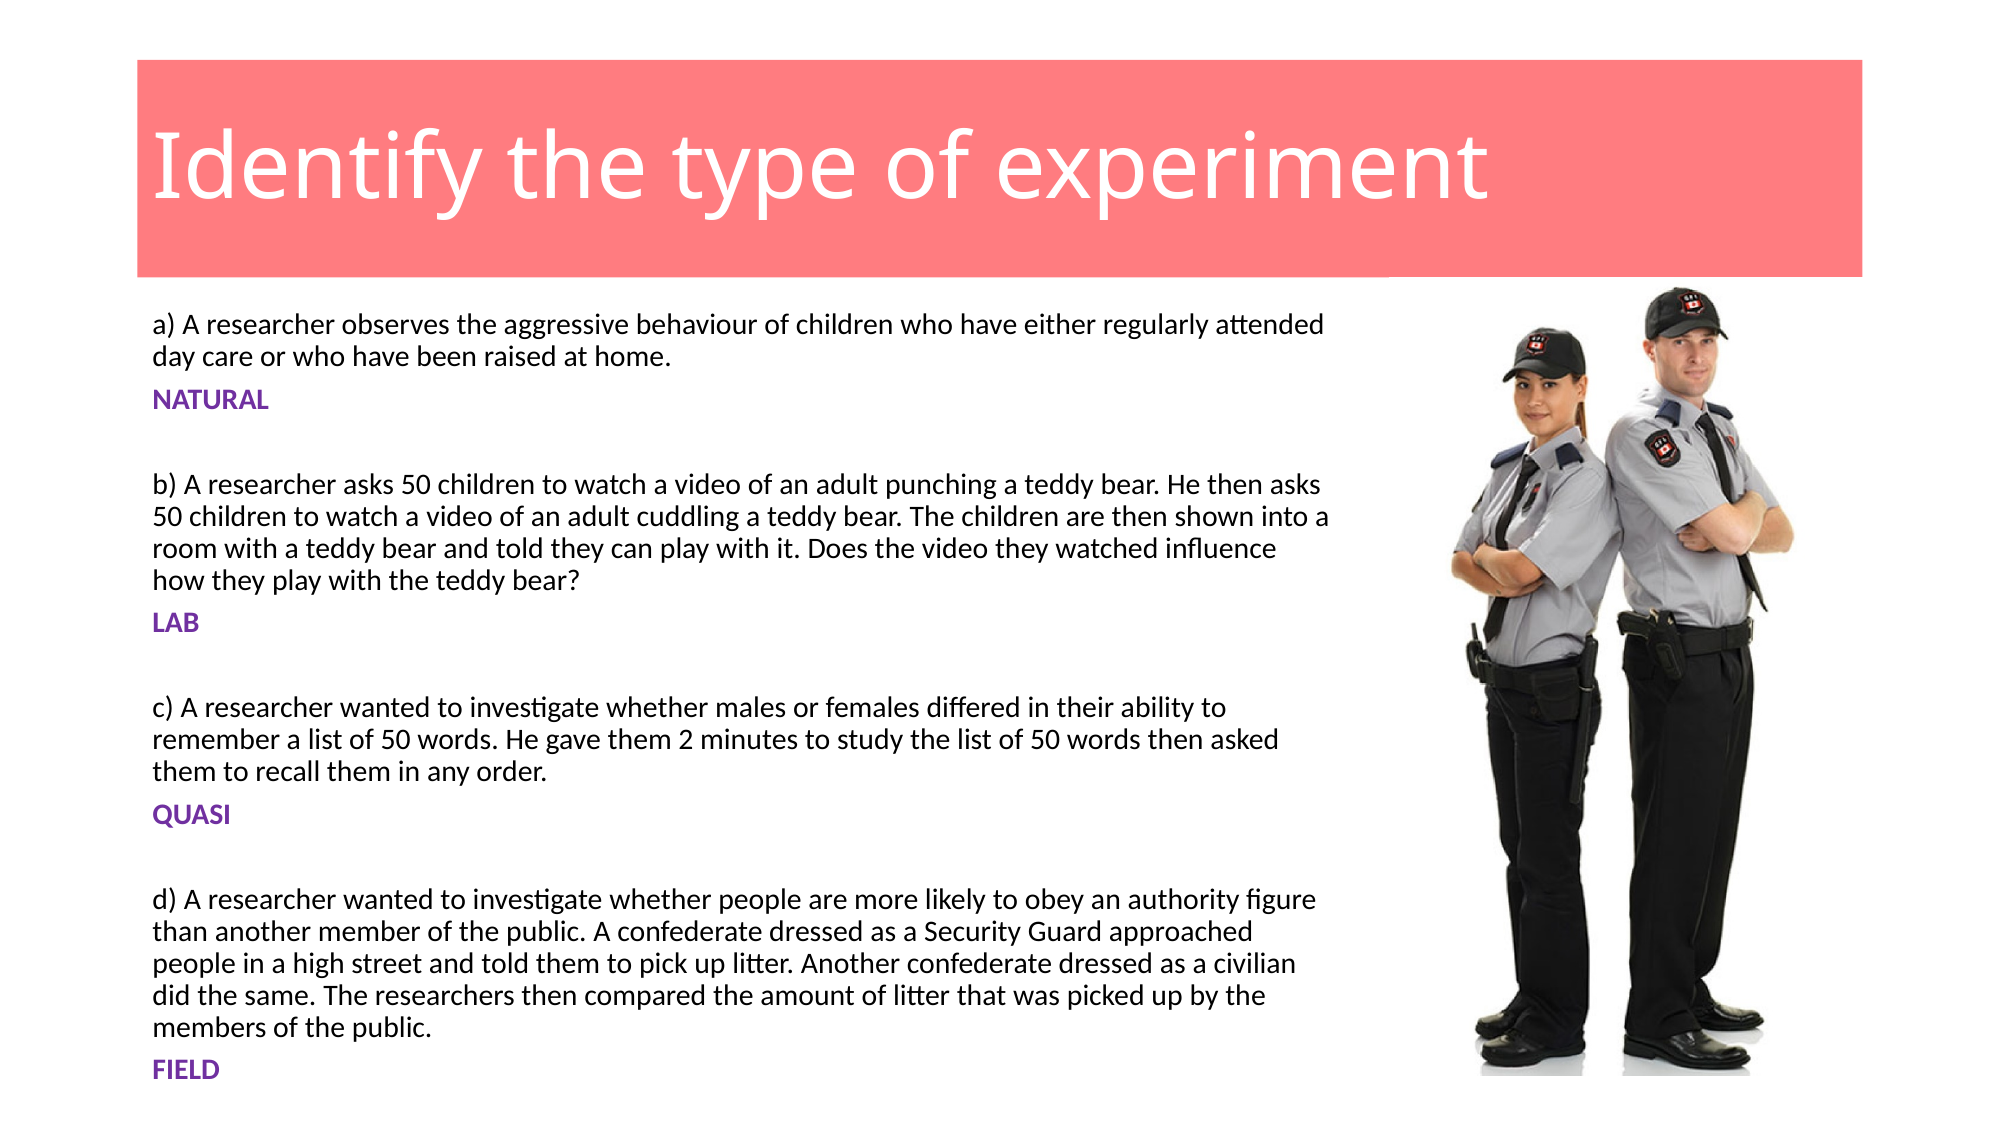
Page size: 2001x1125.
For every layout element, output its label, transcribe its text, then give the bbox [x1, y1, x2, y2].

picture [1389, 277, 1863, 1077]
list a) A researcher observes the aggressive behaviour of children who have either regularly attended day care or who have been raised at home. NATURAL b) A researcher asks 50 children to watch a video of an adult punching a teddy bear. He then asks 50 children to watch a video of an adult cuddling a teddy bear. The children are then shown into a room with a teddy bear and told they can play with it. Does the video they watched influence how they play with the teddy bear? LAB c) A researcher wanted to investigate whether males or females differed in their ability to remember a list of 50 words. He gave them 2 minutes to study the list of 50 words then asked them to recall them in any order. QUASI d) A researcher wanted to investigate whether people are more likely to obey an authority figure than another member of the public. A confederate dressed as a Security Guard approached people in a high street and told them to pick up litter. Another confederate dressed as a civilian did the same. The researchers then compared the amount of litter that was picked up by the members of the public. FIELD [137, 301, 1348, 1100]
title Identify the type of experiment [137, 59, 1863, 278]
